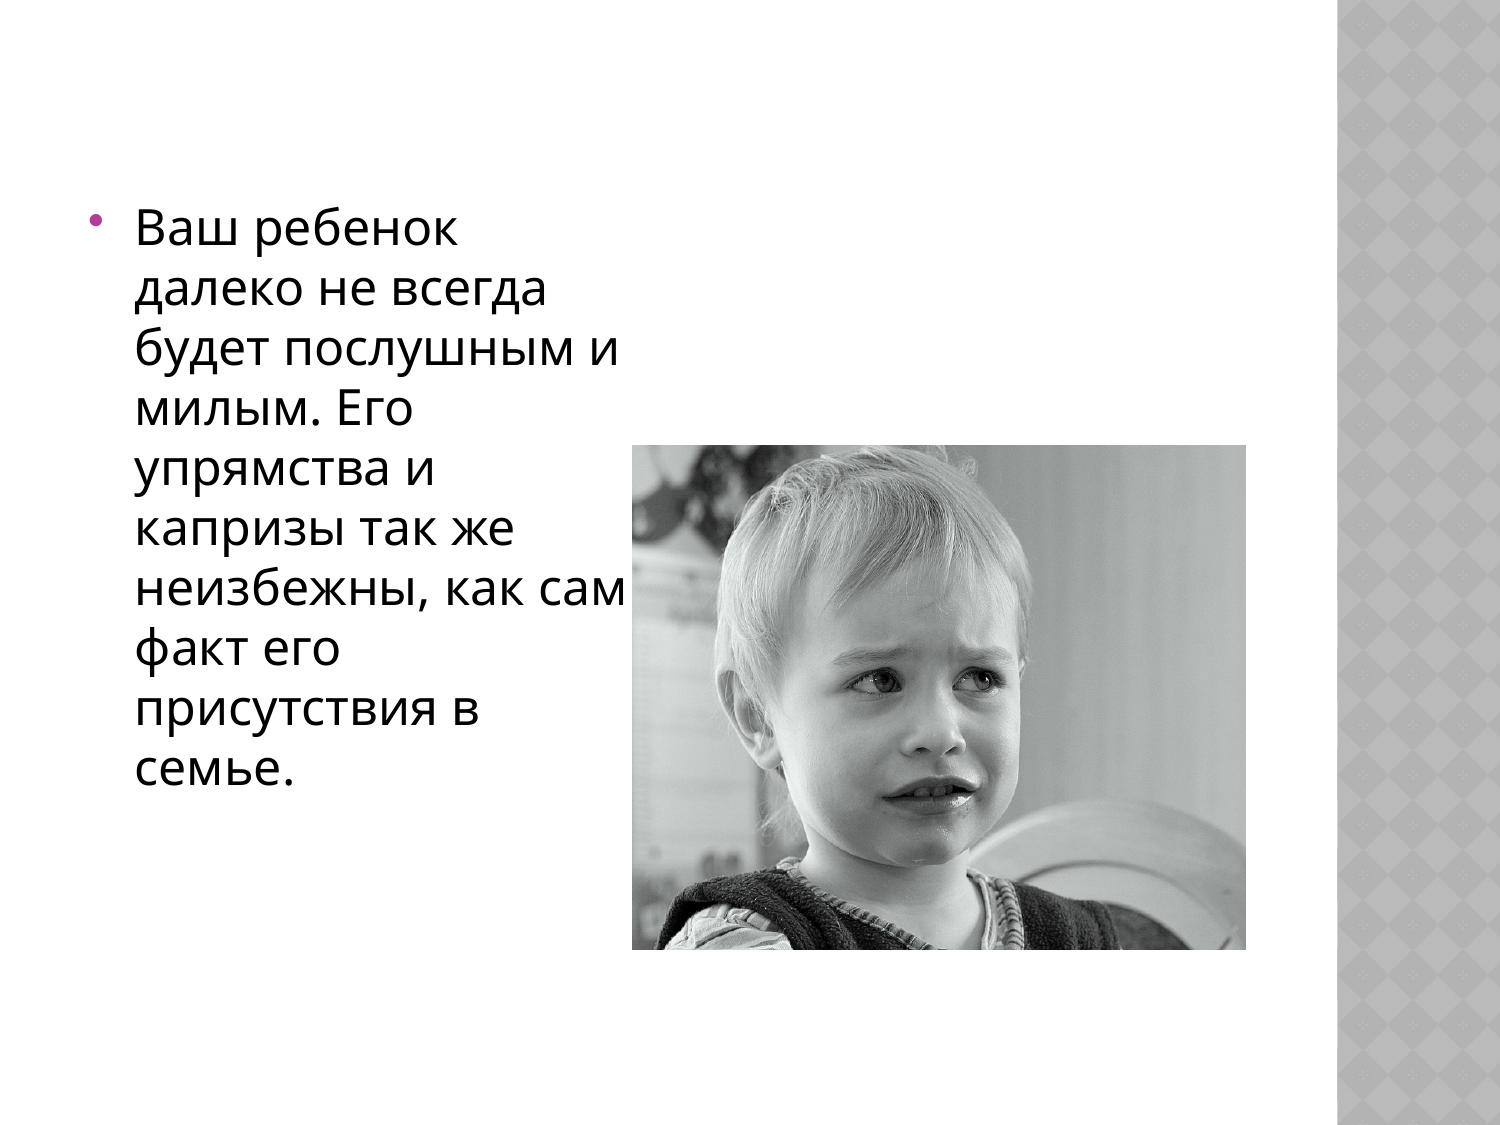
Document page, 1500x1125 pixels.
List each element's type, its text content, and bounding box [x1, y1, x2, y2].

list Ваш ребенок далеко не всегда будет послушным и милым. Его упрямства и капризы так же неизбежны, как сам факт его присутствия в семье. [75, 187, 653, 1005]
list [632, 444, 1246, 950]
